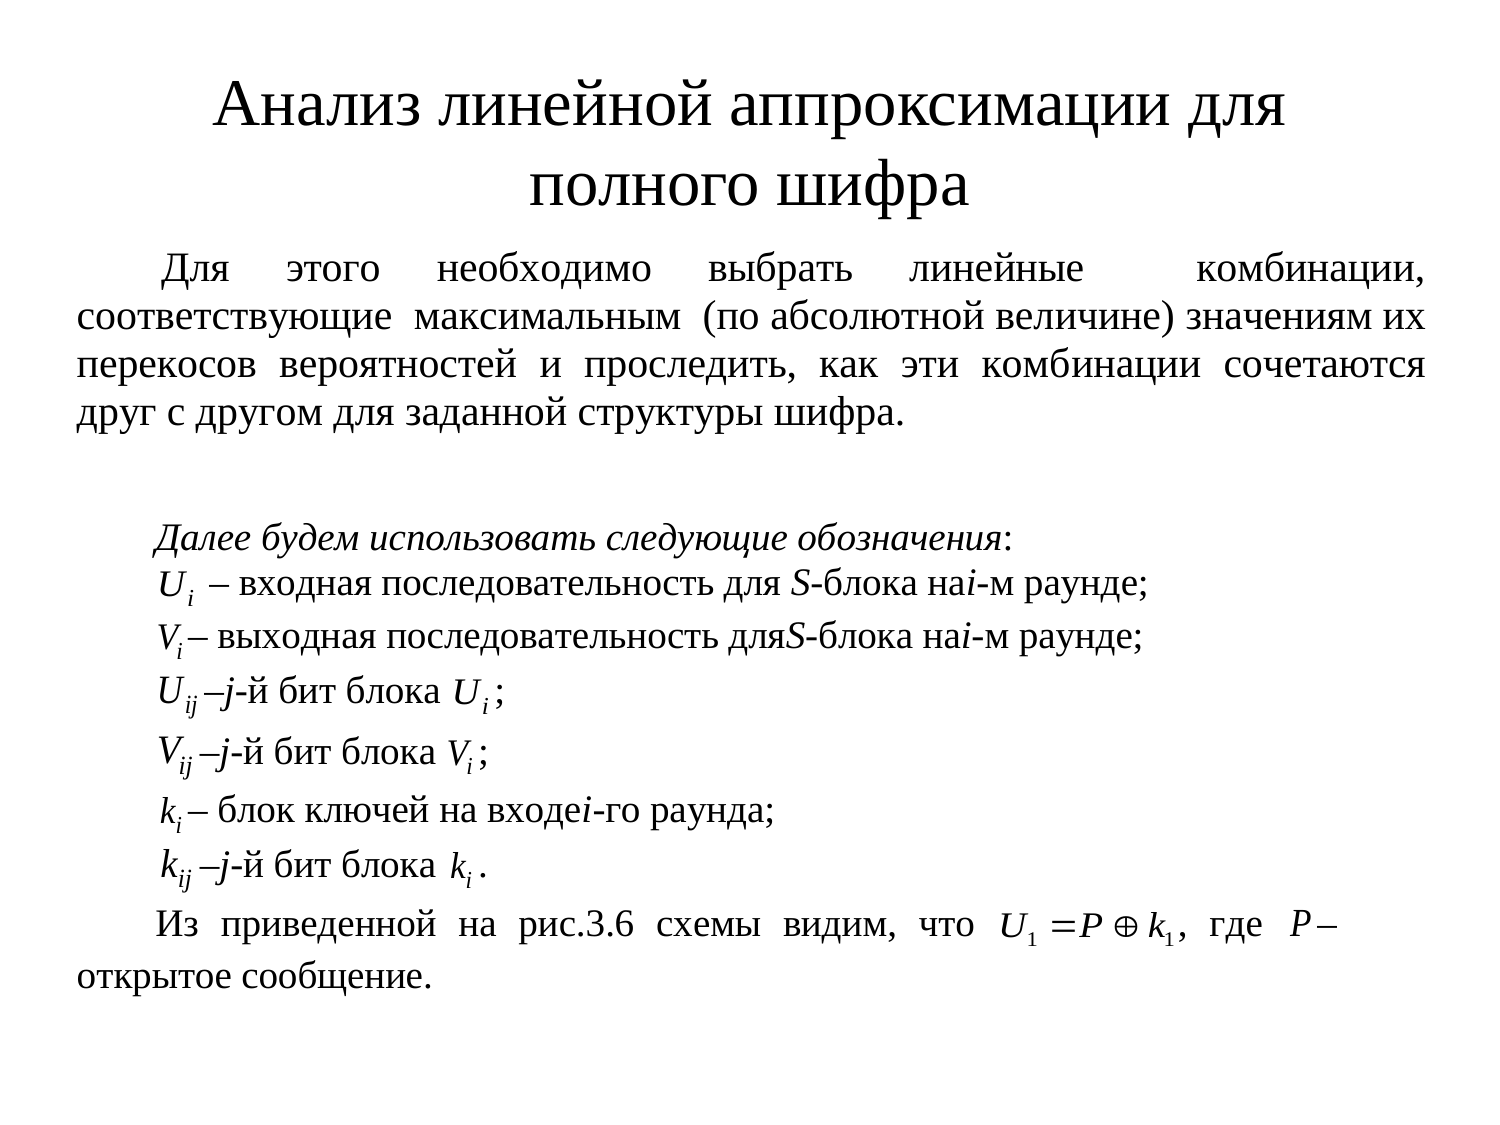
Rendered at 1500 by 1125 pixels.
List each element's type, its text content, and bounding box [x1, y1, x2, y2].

picture [76, 514, 1340, 998]
title Анализ линейной аппроксимации для полного шифра [75, 45, 1425, 233]
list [76, 243, 1430, 454]
